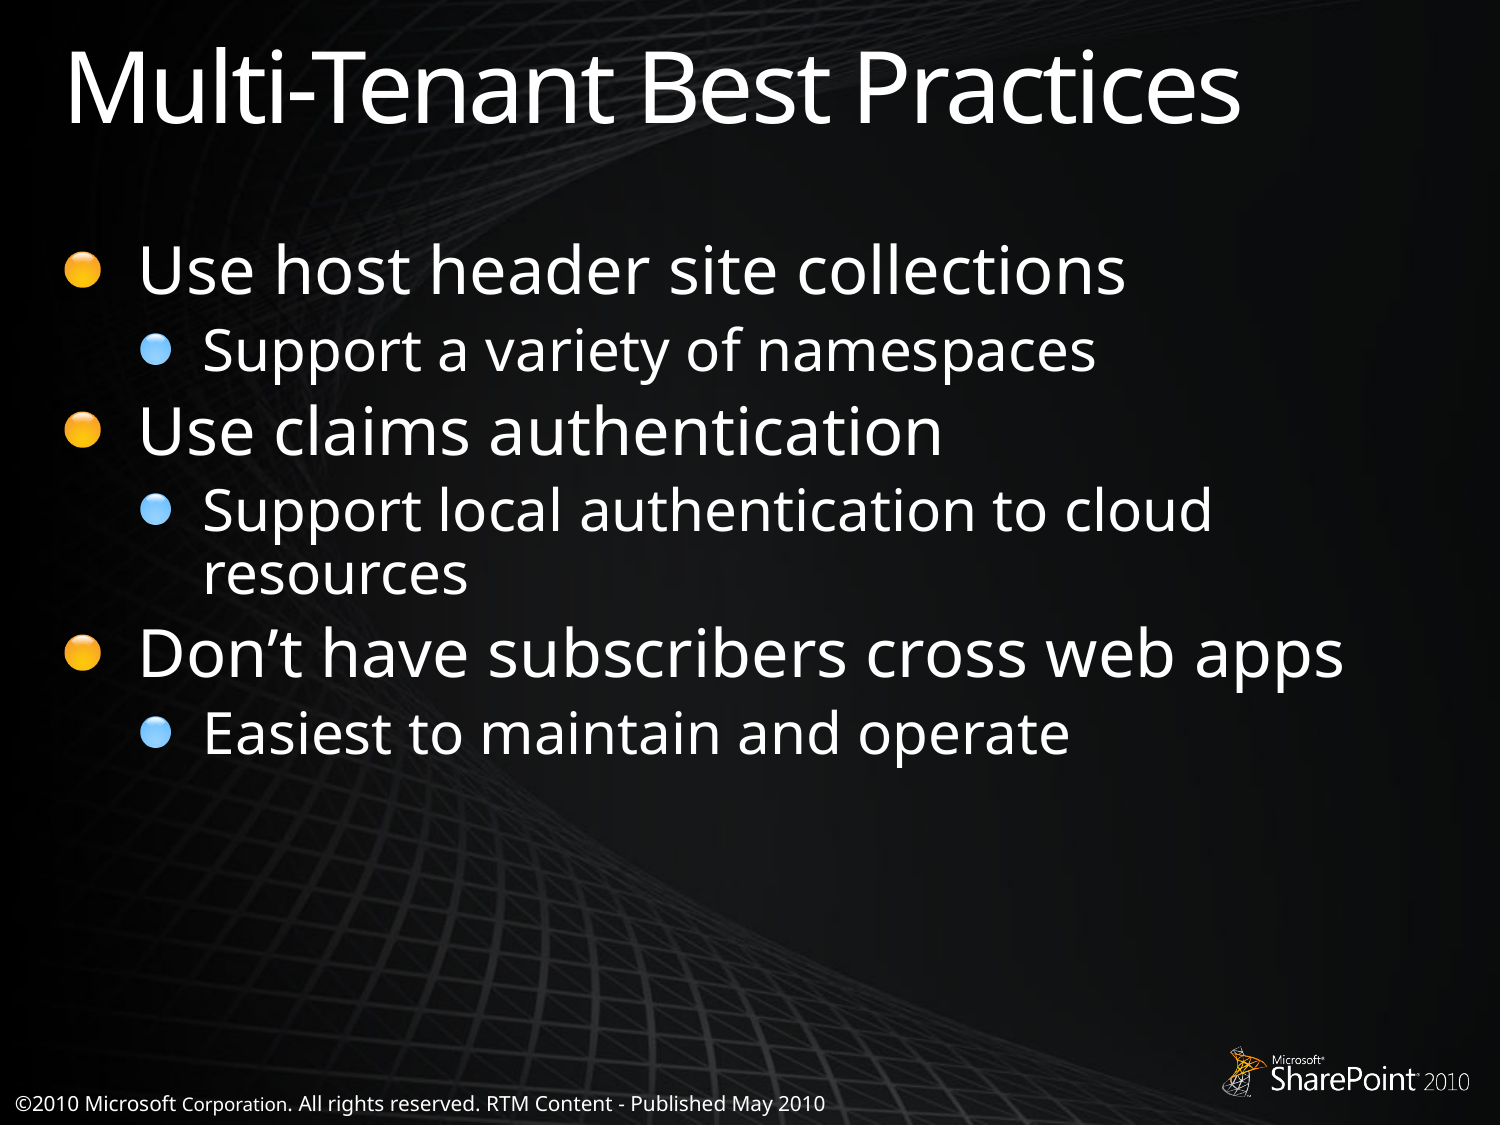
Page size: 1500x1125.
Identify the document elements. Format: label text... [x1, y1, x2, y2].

title Multi-Tenant Best Practices [62, 37, 1438, 147]
list Use host header site collections Support a variety of namespaces Use claims authentication Support local authentication to cloud resources Don’t have subscribers cross web apps Easiest to maintain and operate [62, 237, 1438, 733]
picture [0, 0, 1500, 1125]
